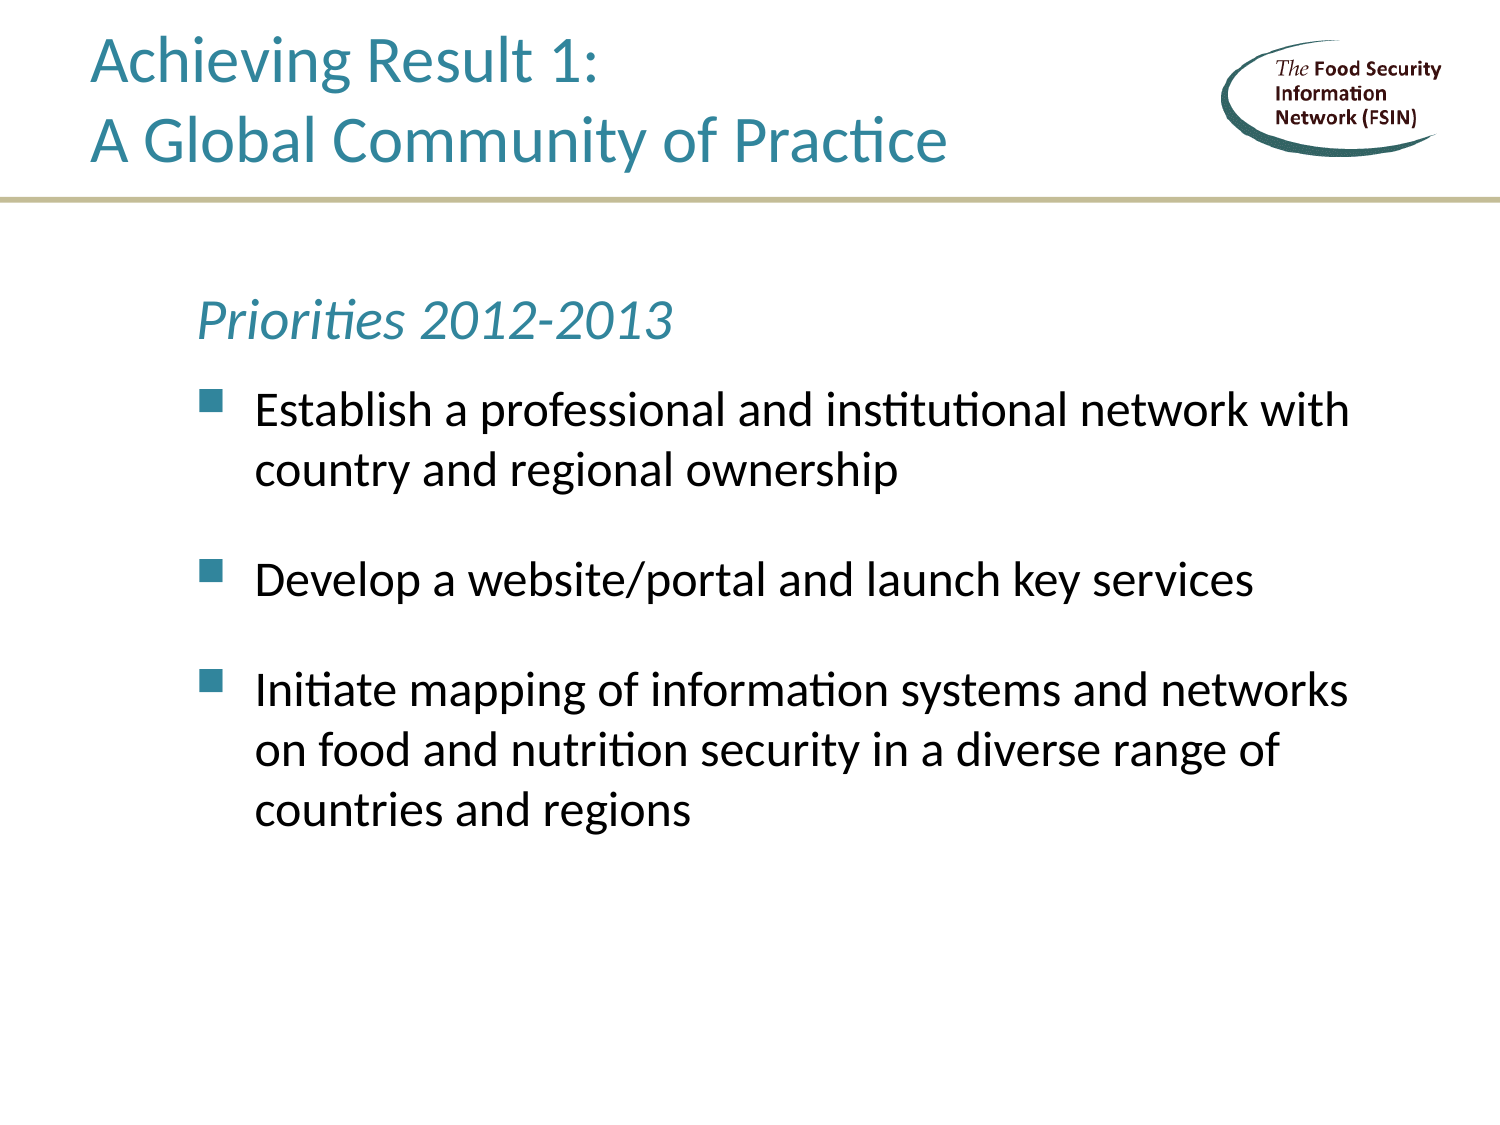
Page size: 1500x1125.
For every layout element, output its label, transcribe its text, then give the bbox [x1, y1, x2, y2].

list Priorities 2012-2013 Establish a professional and institutional network with country and regional ownership Develop a website/portal and launch key services Initiate mapping of information systems and networks on food and nutrition security in a diverse range of countries and regions [181, 273, 1400, 1059]
title Achieving Result 1: A Global Community of Practice [75, 19, 1199, 173]
picture [1199, 20, 1464, 169]
